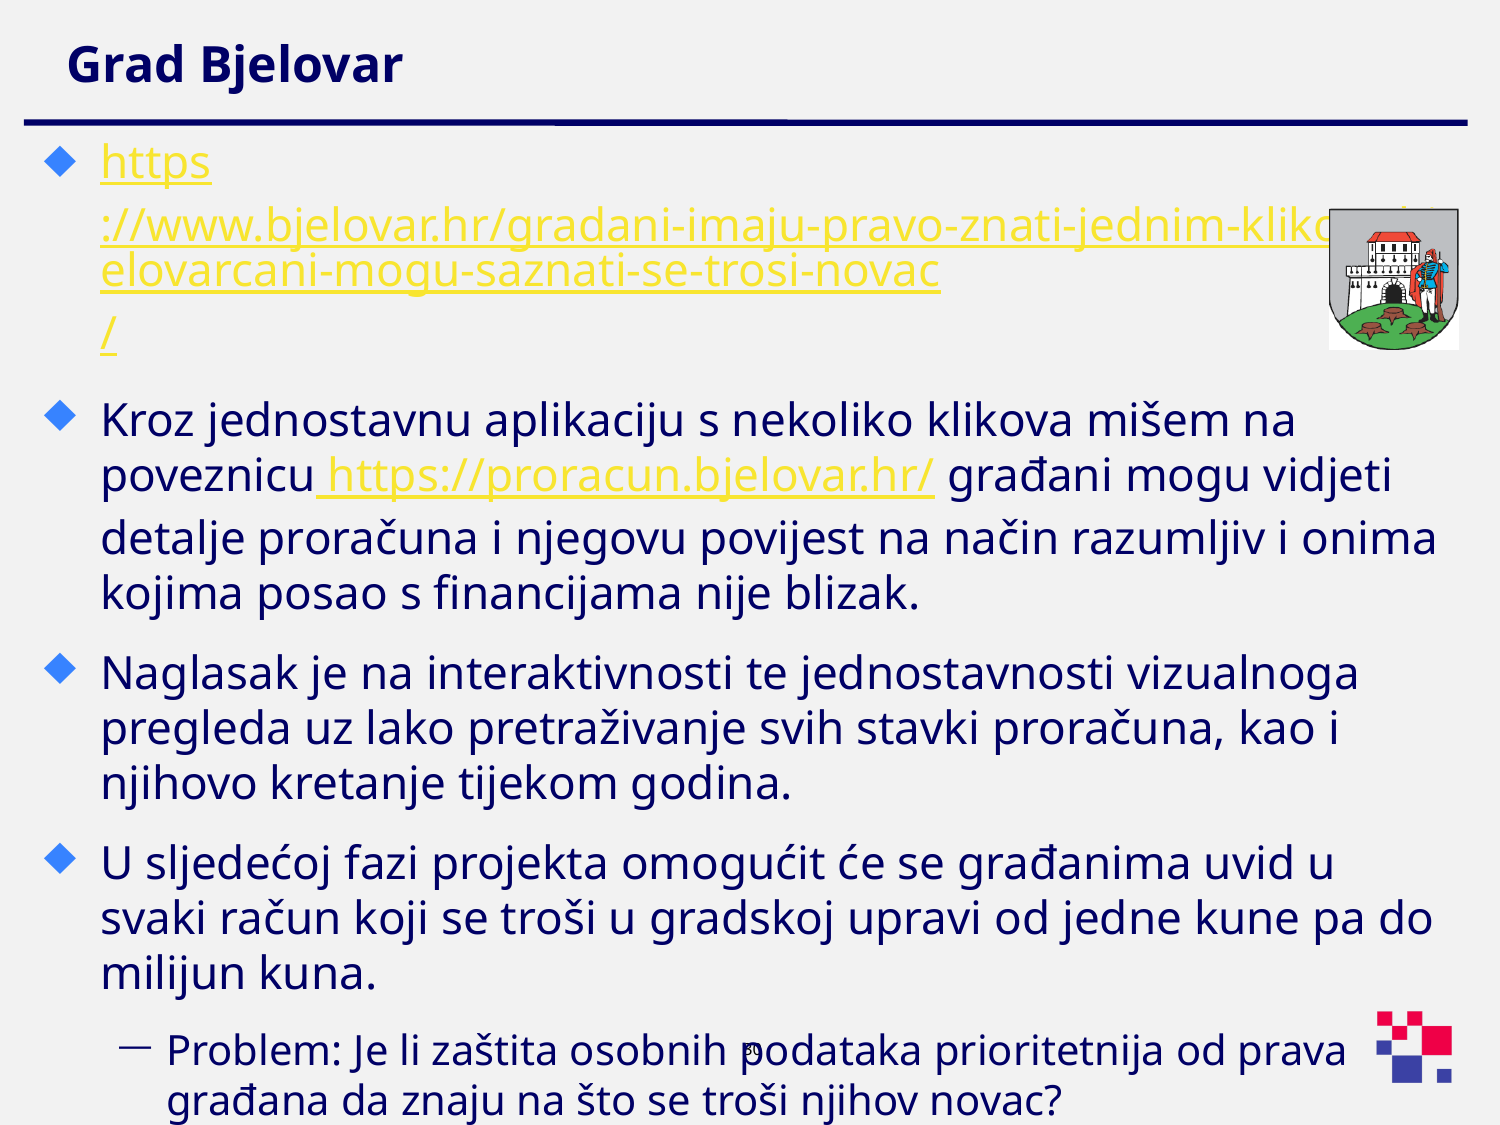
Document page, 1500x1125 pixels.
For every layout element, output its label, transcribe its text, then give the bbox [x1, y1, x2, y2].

list https://www.bjelovar.hr/gradani-imaju-pravo-znati-jednim-klikom-bjelovarcani-mogu-saznati-se-trosi-novac/ Kroz jednostavnu aplikaciju s nekoliko klikova mišem na poveznicu https://proracun.bjelovar.hr/ građani mogu vidjeti detalje proračuna i njegovu povijest na način razumljiv i onima kojima posao s financijama nije blizak. Naglasak je na interaktivnosti te jednostavnosti vizualnoga pregleda uz lako pretraživanje svih stavki proračuna, kao i njihovo kretanje tijekom godina. U sljedećoj fazi projekta omogućit će se građanima uvid u svaki račun koji se troši u gradskoj upravi od jedne kune pa do milijun kuna. Problem: Je li zaštita osobnih podataka prioritetnija od prava građana da znaju na što se troši njihov novac? [29, 125, 1459, 1106]
picture [1375, 1011, 1453, 1083]
title Grad Bjelovar [51, 0, 1424, 125]
picture [1328, 207, 1459, 350]
